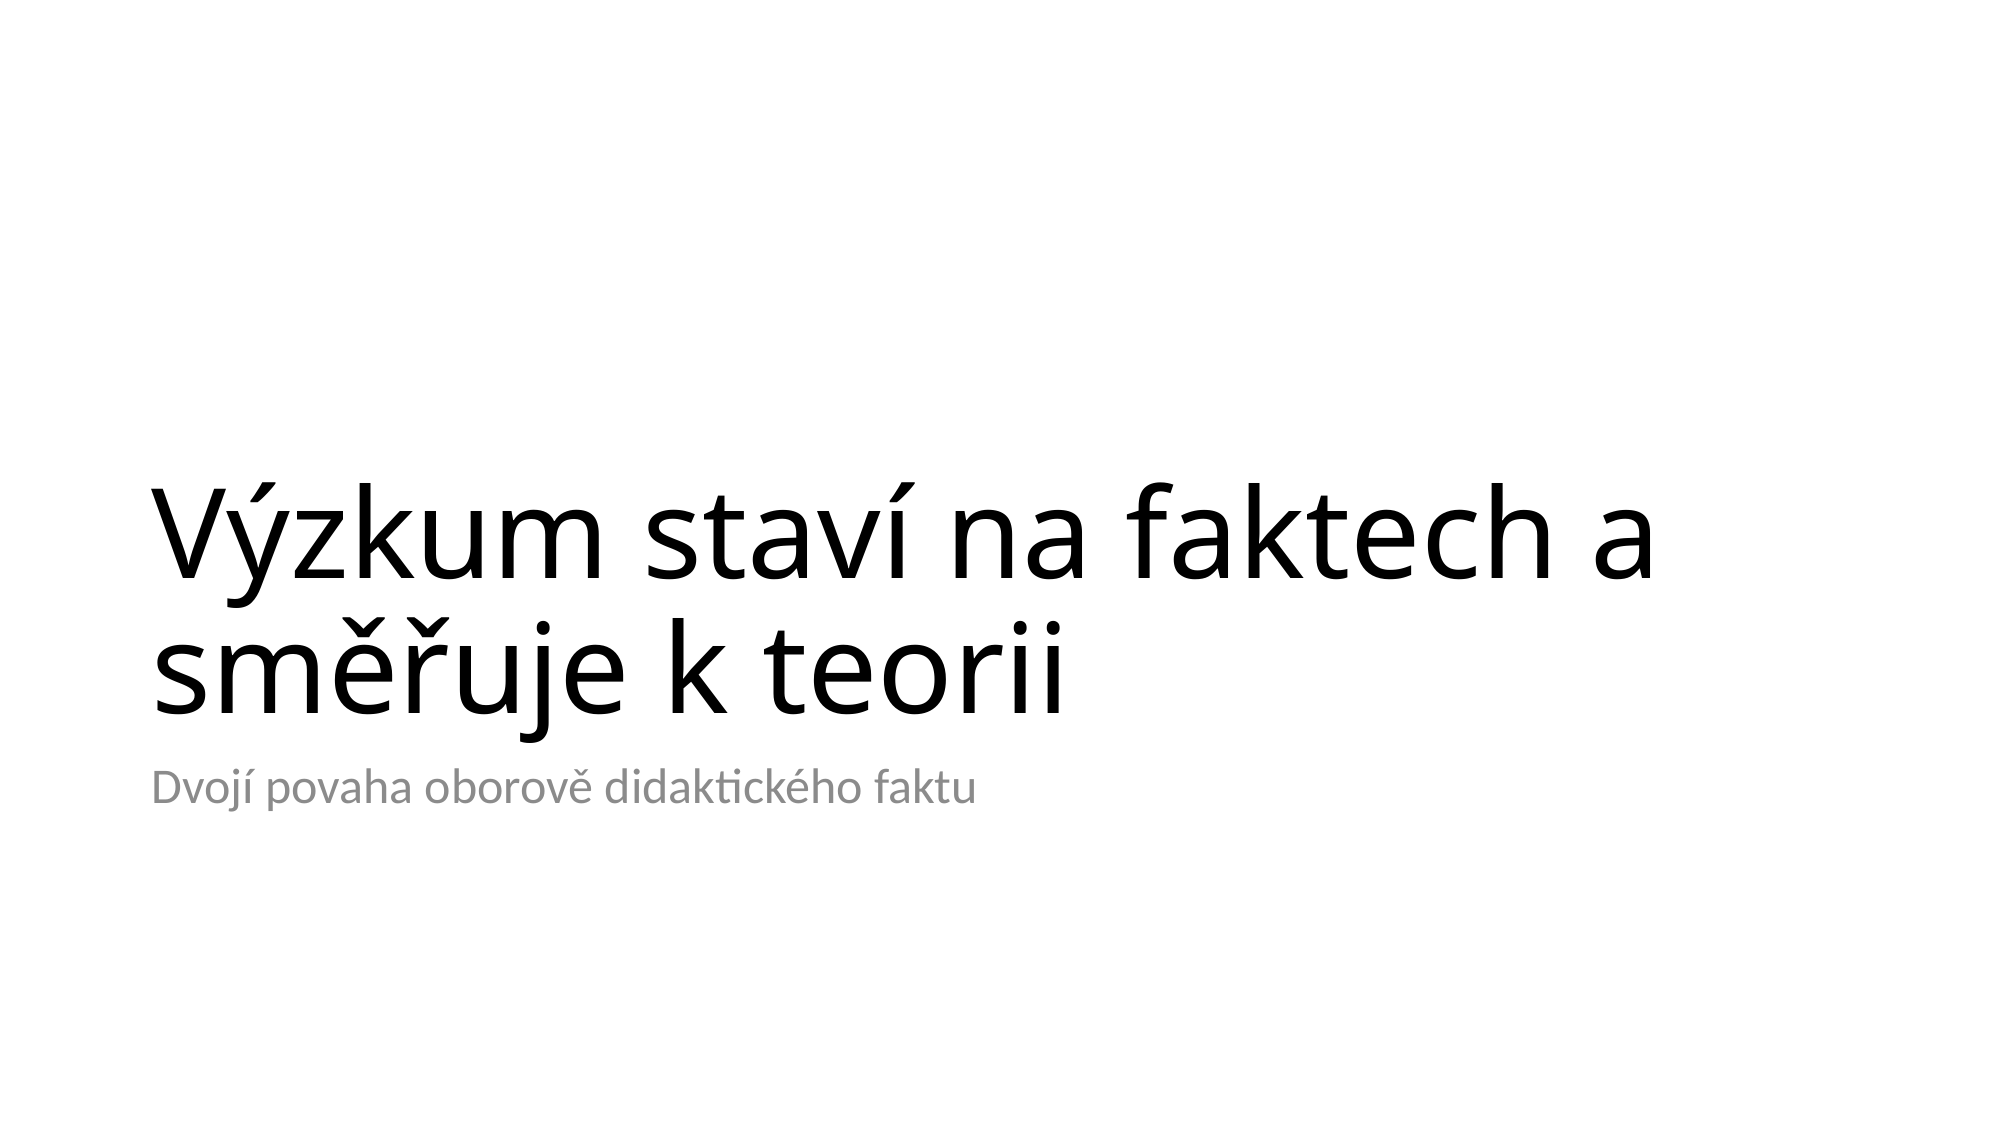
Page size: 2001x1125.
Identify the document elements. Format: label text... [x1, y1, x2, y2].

title Výzkum staví na faktech a směřuje k teorii [136, 280, 1862, 749]
list Dvojí povaha oborově didaktického faktu [136, 752, 1862, 999]
